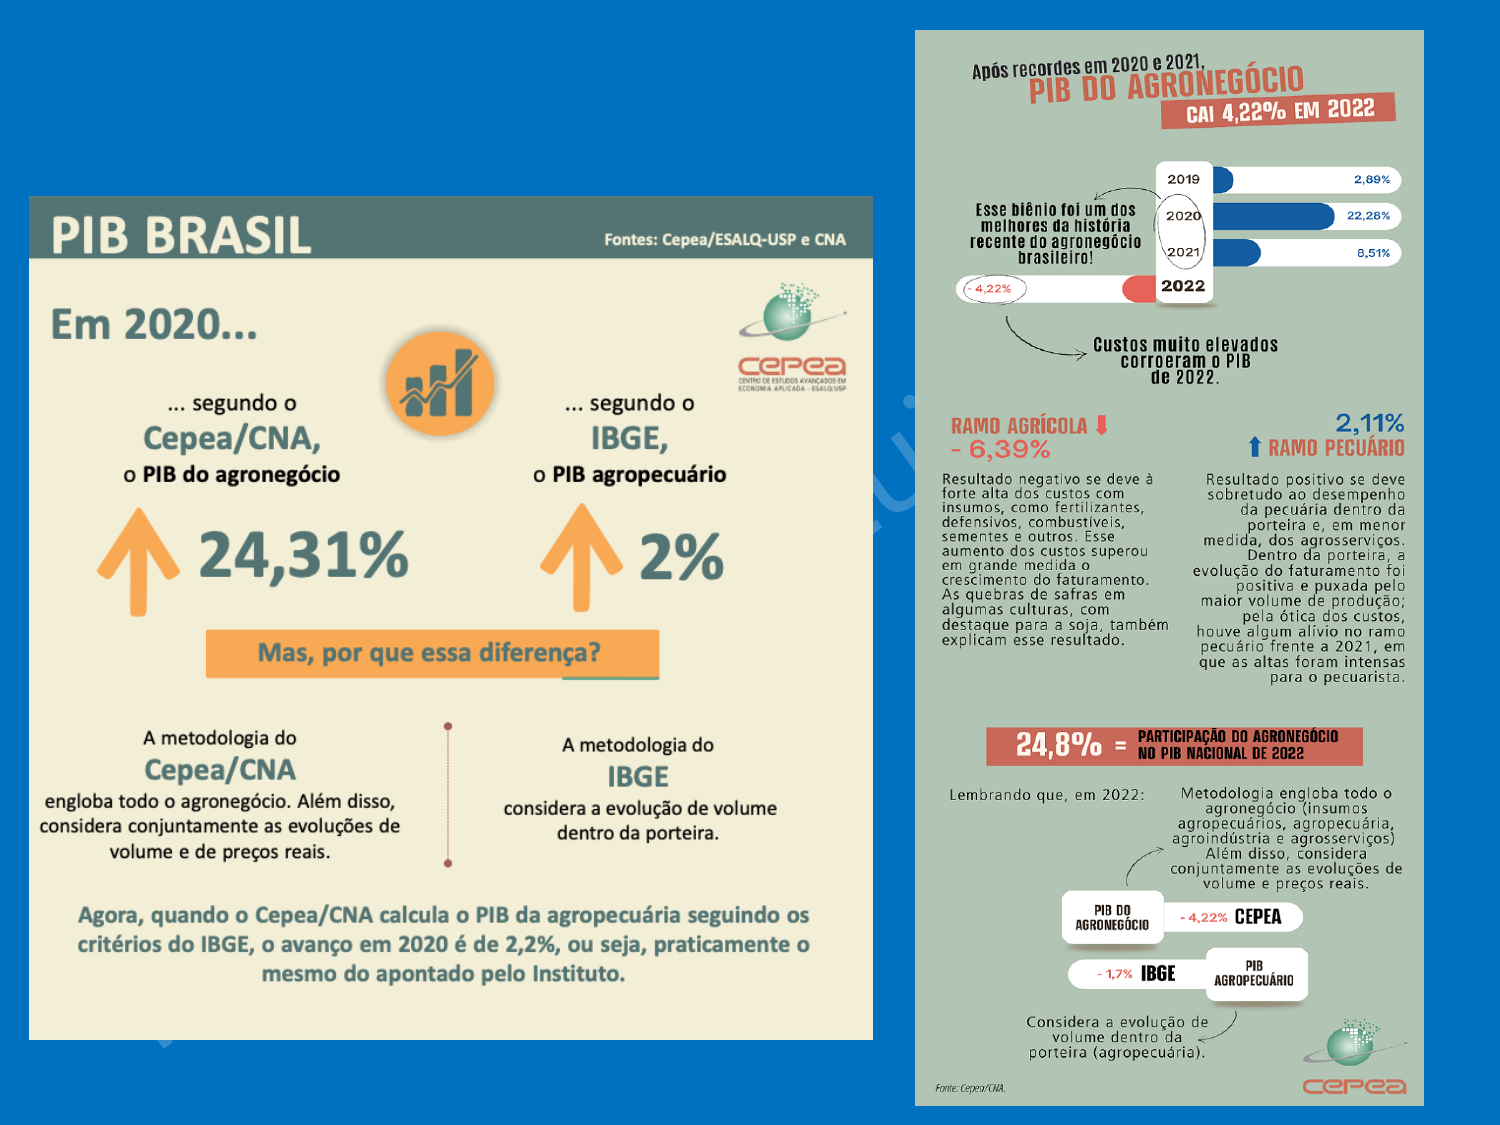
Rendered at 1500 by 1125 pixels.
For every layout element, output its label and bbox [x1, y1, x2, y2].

picture [29, 196, 874, 1040]
picture [915, 30, 1424, 1107]
